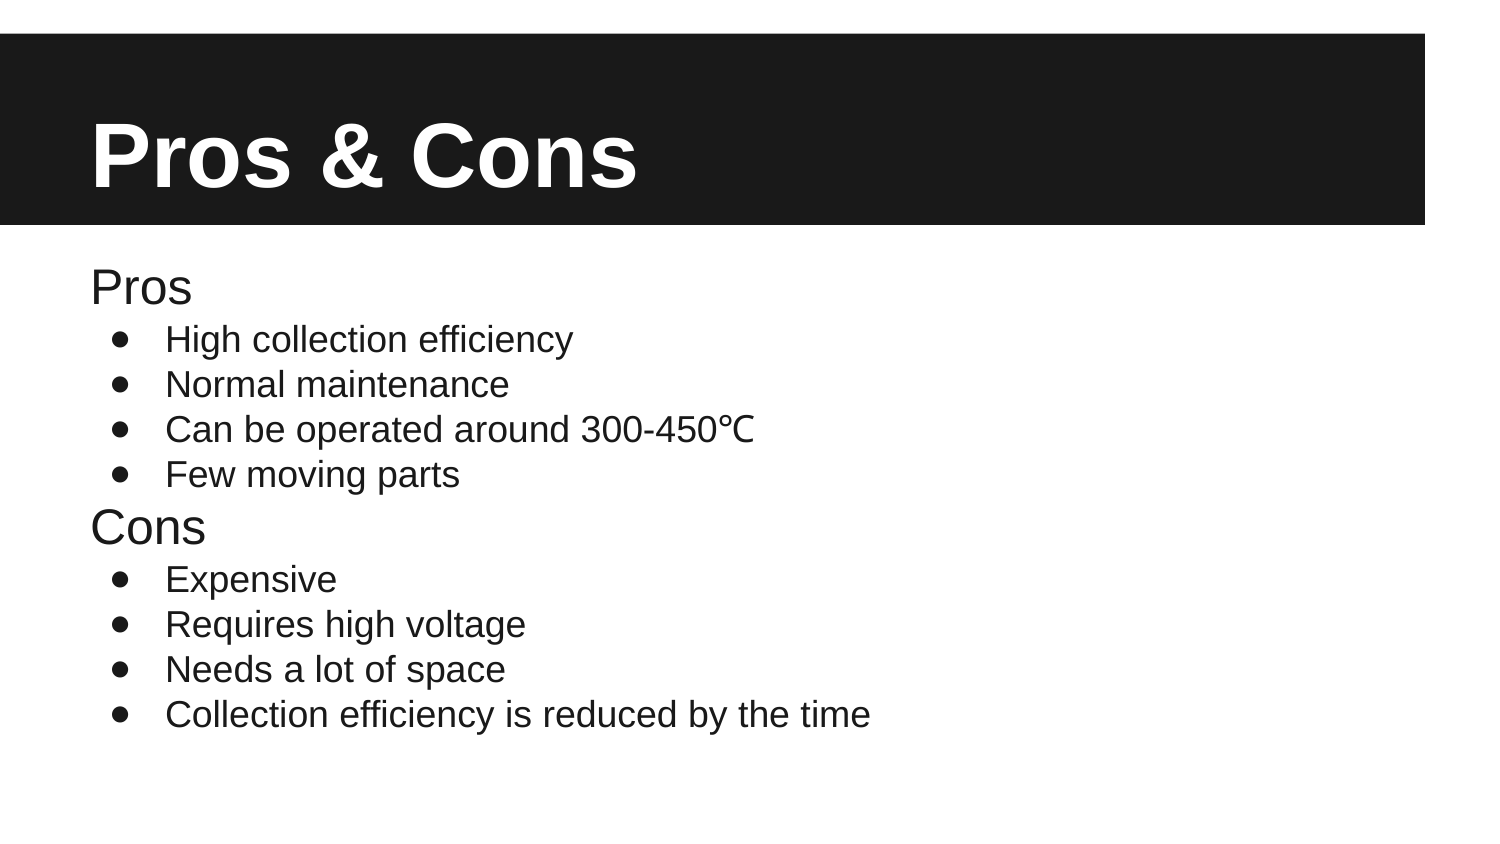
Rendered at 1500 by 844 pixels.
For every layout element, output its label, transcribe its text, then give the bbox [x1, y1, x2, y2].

list Pros High collection efficiency Normal maintenance Can be operated around 300-450℃ Few moving parts Cons Expensive Requires high voltage Needs a lot of space Collection efficiency is reduced by the time [75, 239, 1425, 808]
title Pros & Cons [75, 33, 1425, 221]
